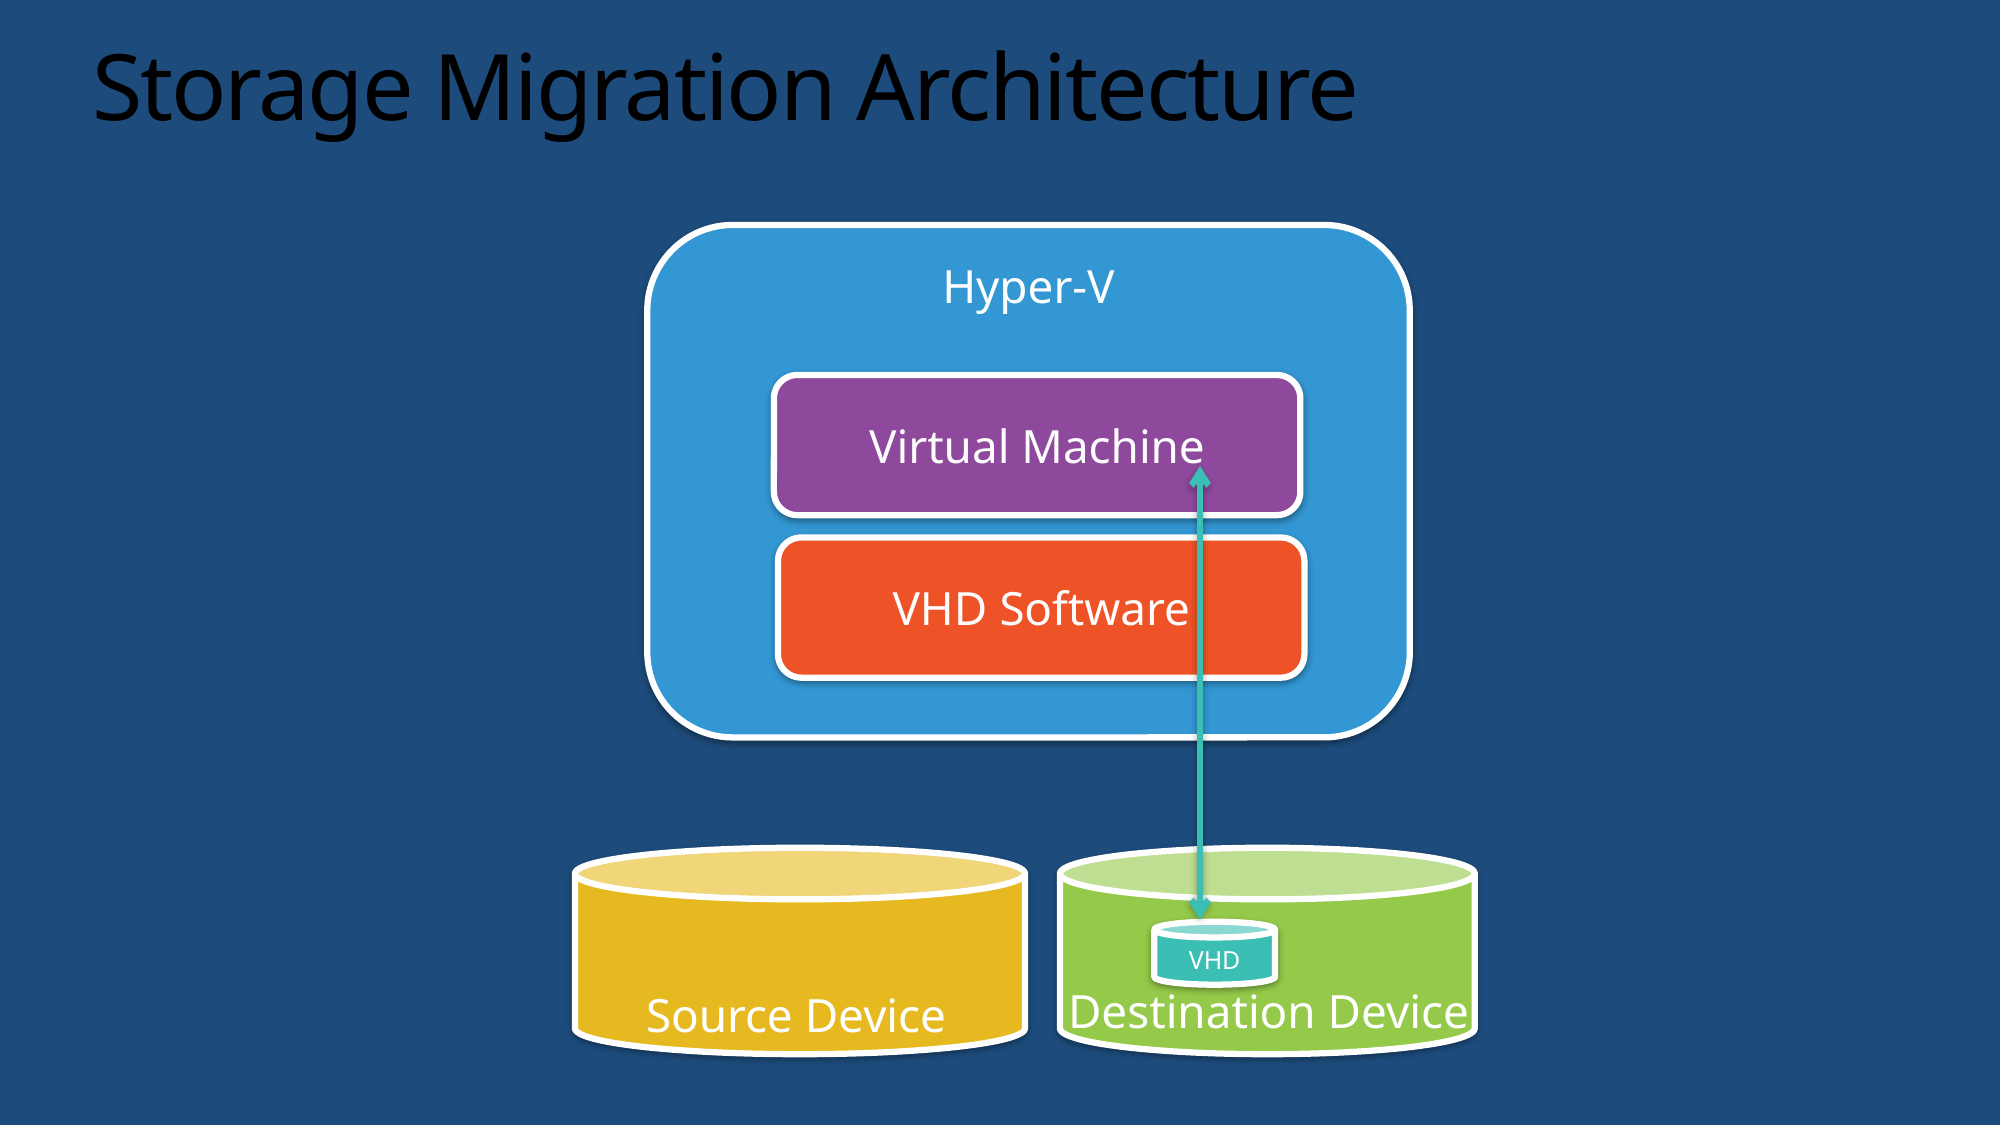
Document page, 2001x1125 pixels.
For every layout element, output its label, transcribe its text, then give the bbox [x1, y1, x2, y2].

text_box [574, 847, 1475, 1055]
title Storage Migration Architecture [92, 40, 1903, 141]
text_box Virtual Machine [770, 371, 1304, 519]
text_box VHD Software [1208, 534, 1308, 681]
text_box VHD Software [774, 534, 1192, 681]
text_box Hyper-V [644, 221, 1413, 741]
